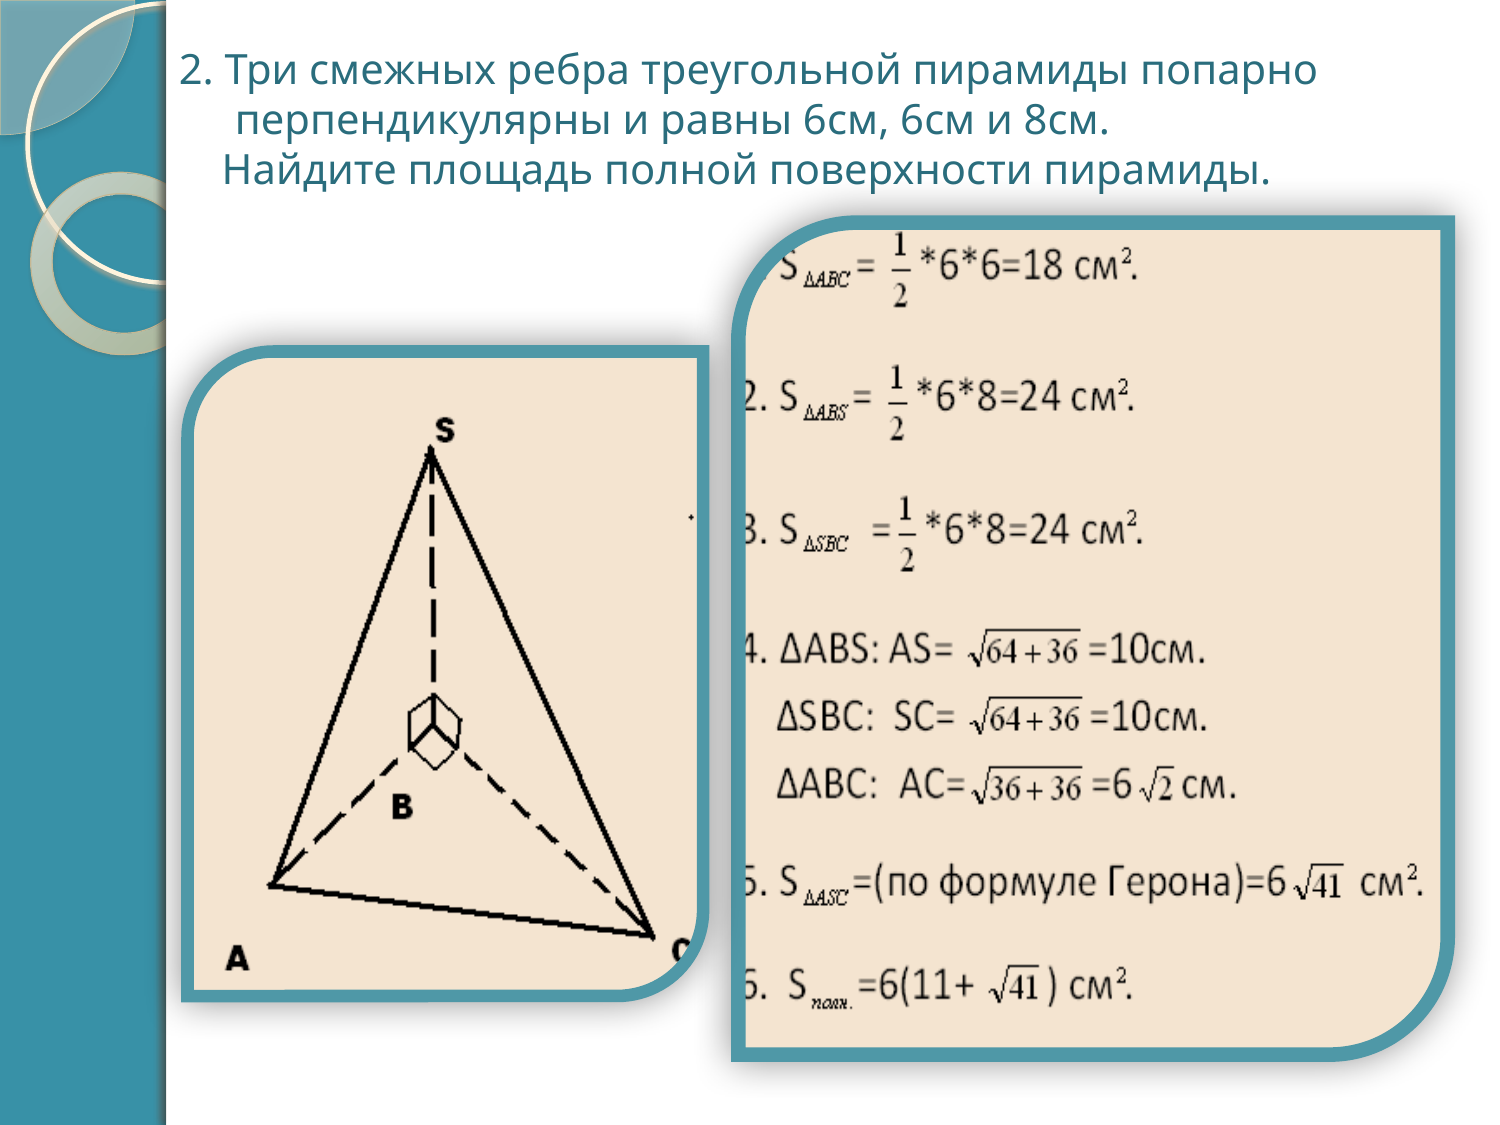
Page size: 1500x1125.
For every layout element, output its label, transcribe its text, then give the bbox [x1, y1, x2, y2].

text_box 2. Три смежных ребра треугольной пирамиды попарно перпендикулярны и равны 6см, 6см и 8см. Найдите площадь полной поверхности пирамиды. [163, 35, 1500, 200]
picture [738, 222, 1448, 1055]
picture [187, 351, 704, 997]
